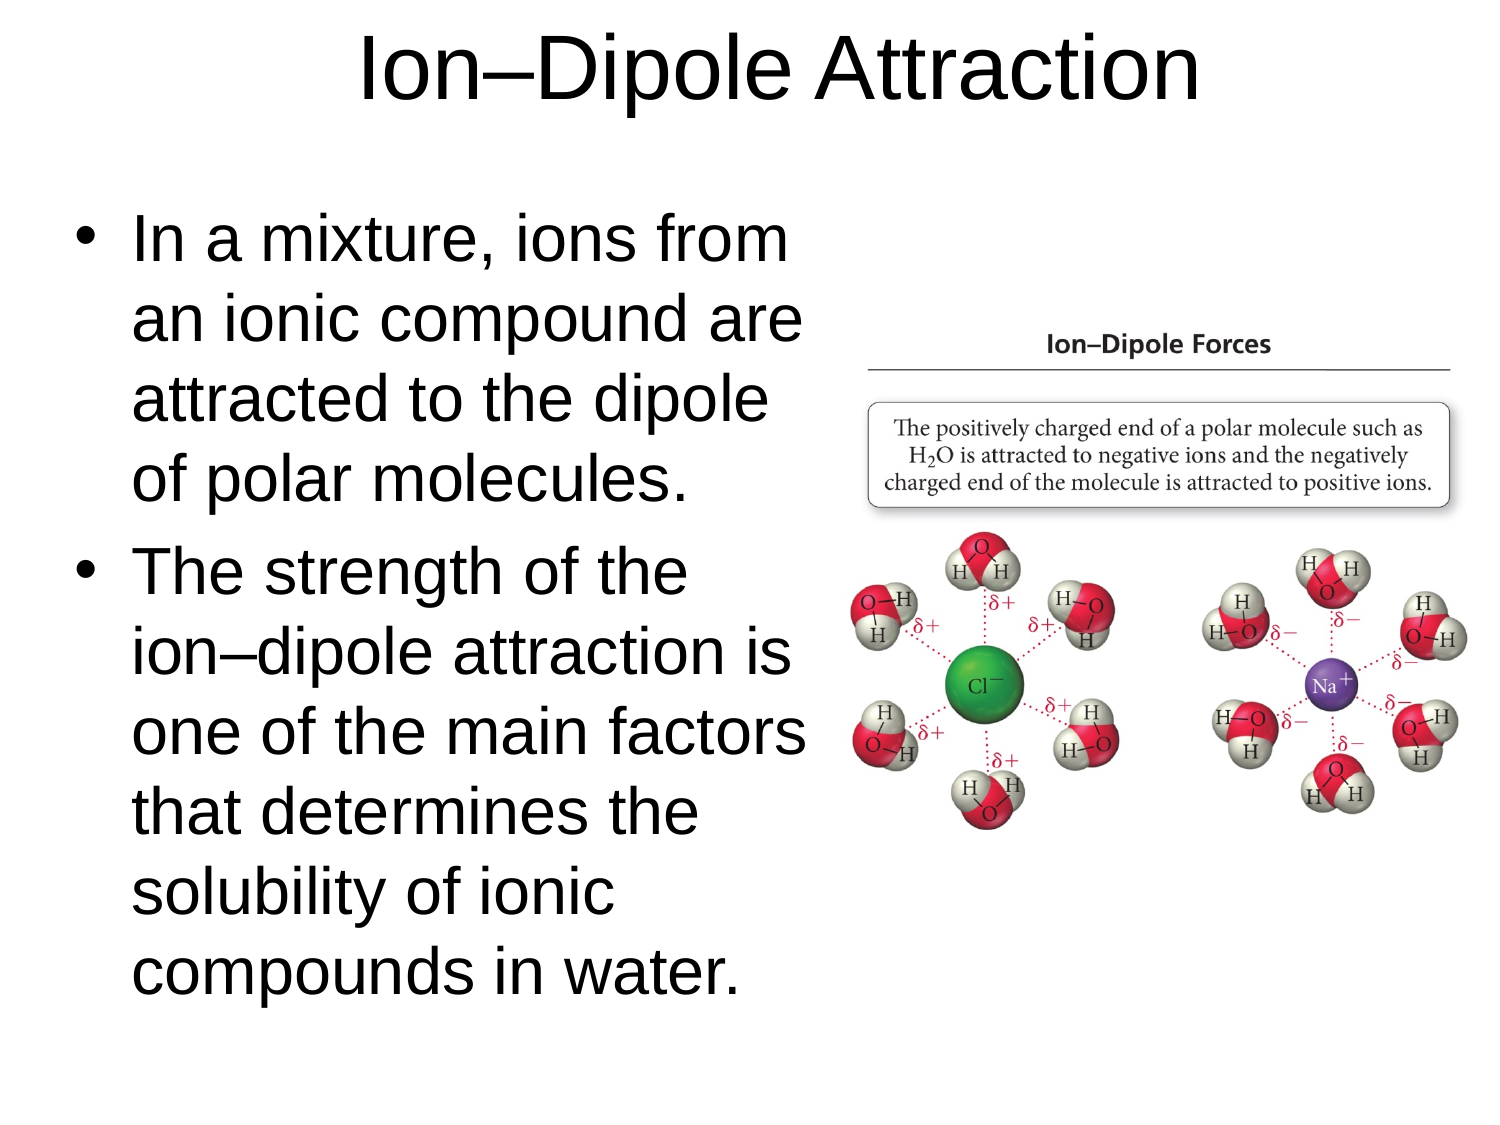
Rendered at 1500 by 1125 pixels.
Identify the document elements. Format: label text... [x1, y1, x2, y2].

picture [844, 327, 1474, 831]
title Ion–Dipole Attraction [0, 0, 1500, 203]
list In a mixture, ions from an ionic compound are attracted to the dipole of polar molecules. The strength of the ion–dipole attraction is one of the main factors that determines the solubility of ionic compounds in water. [59, 187, 828, 704]
